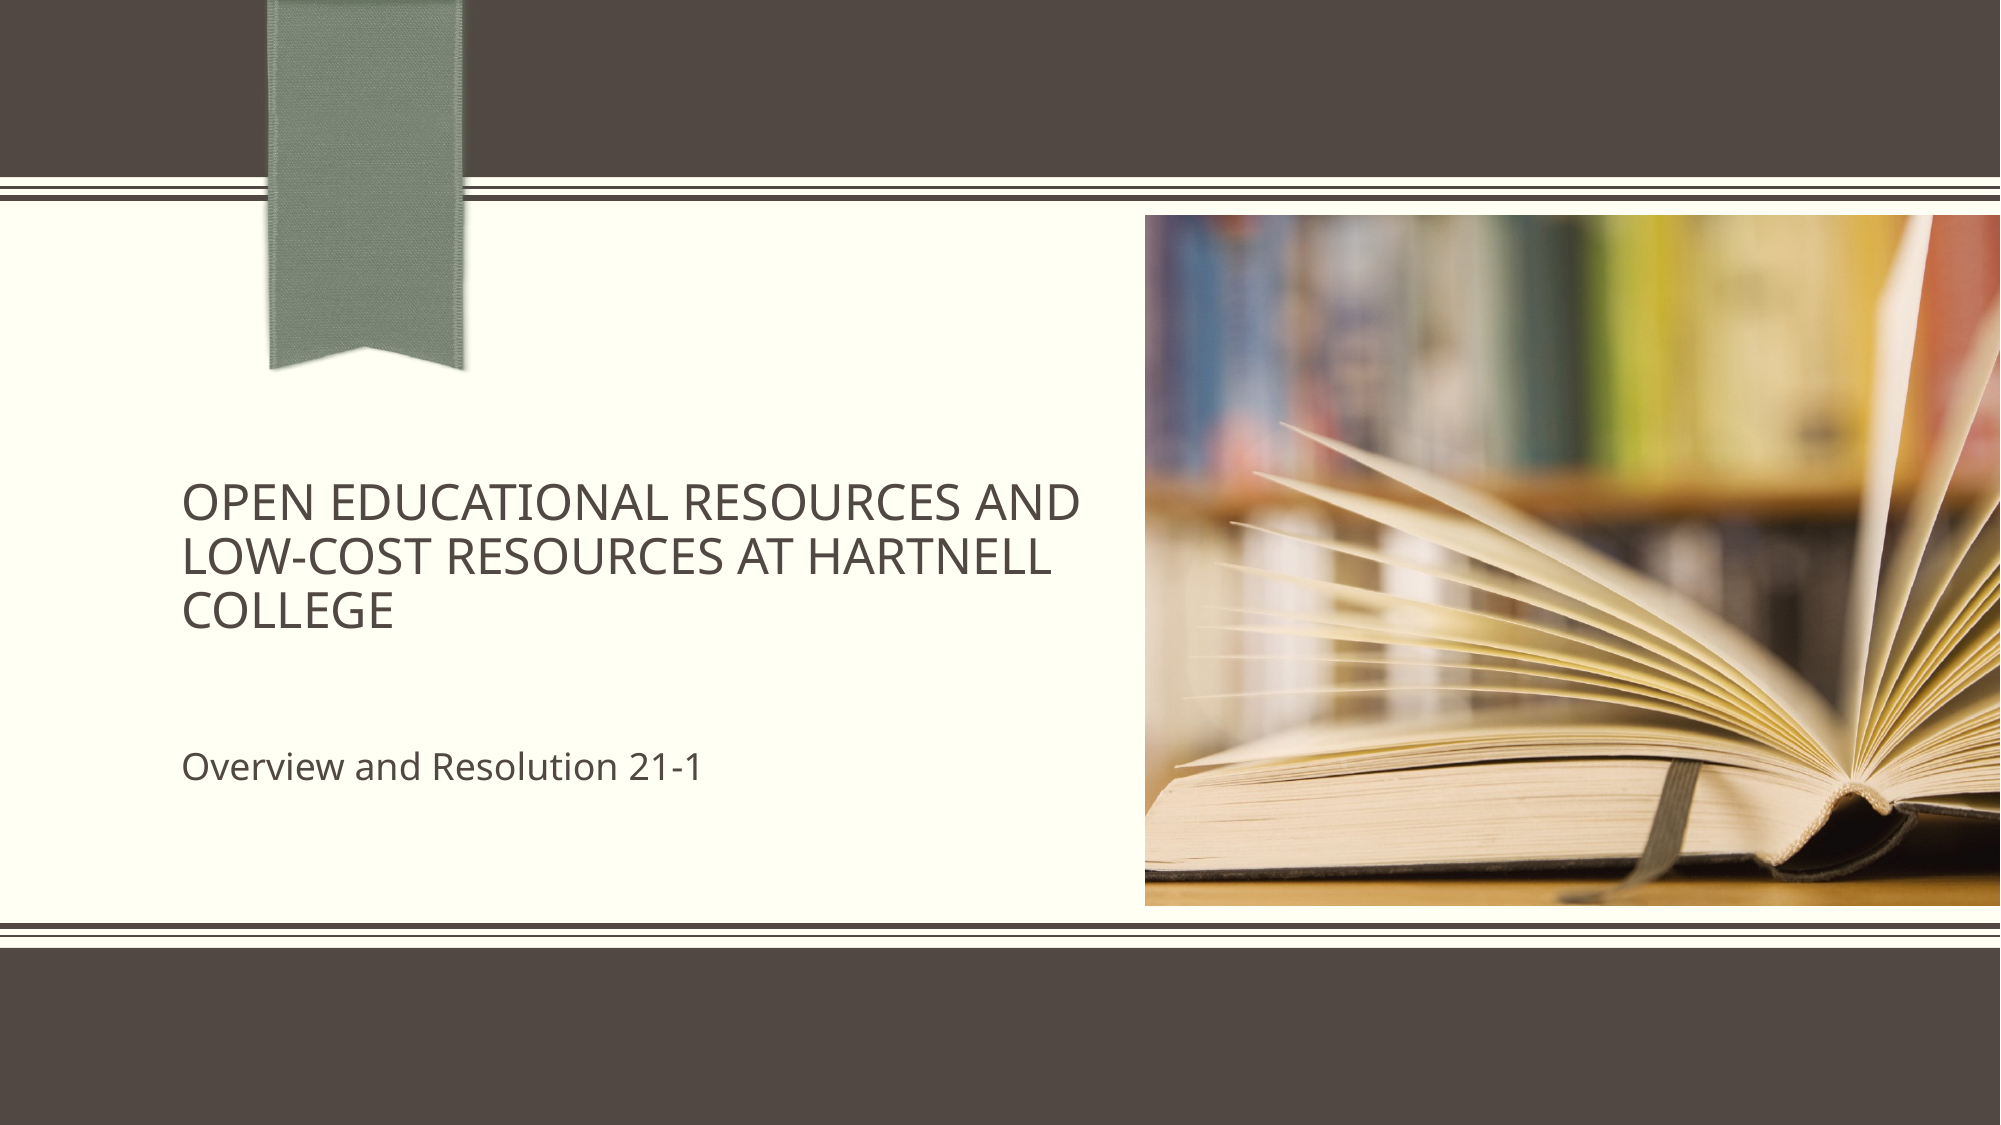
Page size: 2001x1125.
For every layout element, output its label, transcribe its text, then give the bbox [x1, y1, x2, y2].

subtitle Overview and Resolution 21-1 [181, 740, 1122, 897]
title Open Educational Resources and Low-cost resources at Hartnell College [181, 376, 1122, 740]
picture [1145, 214, 2000, 906]
